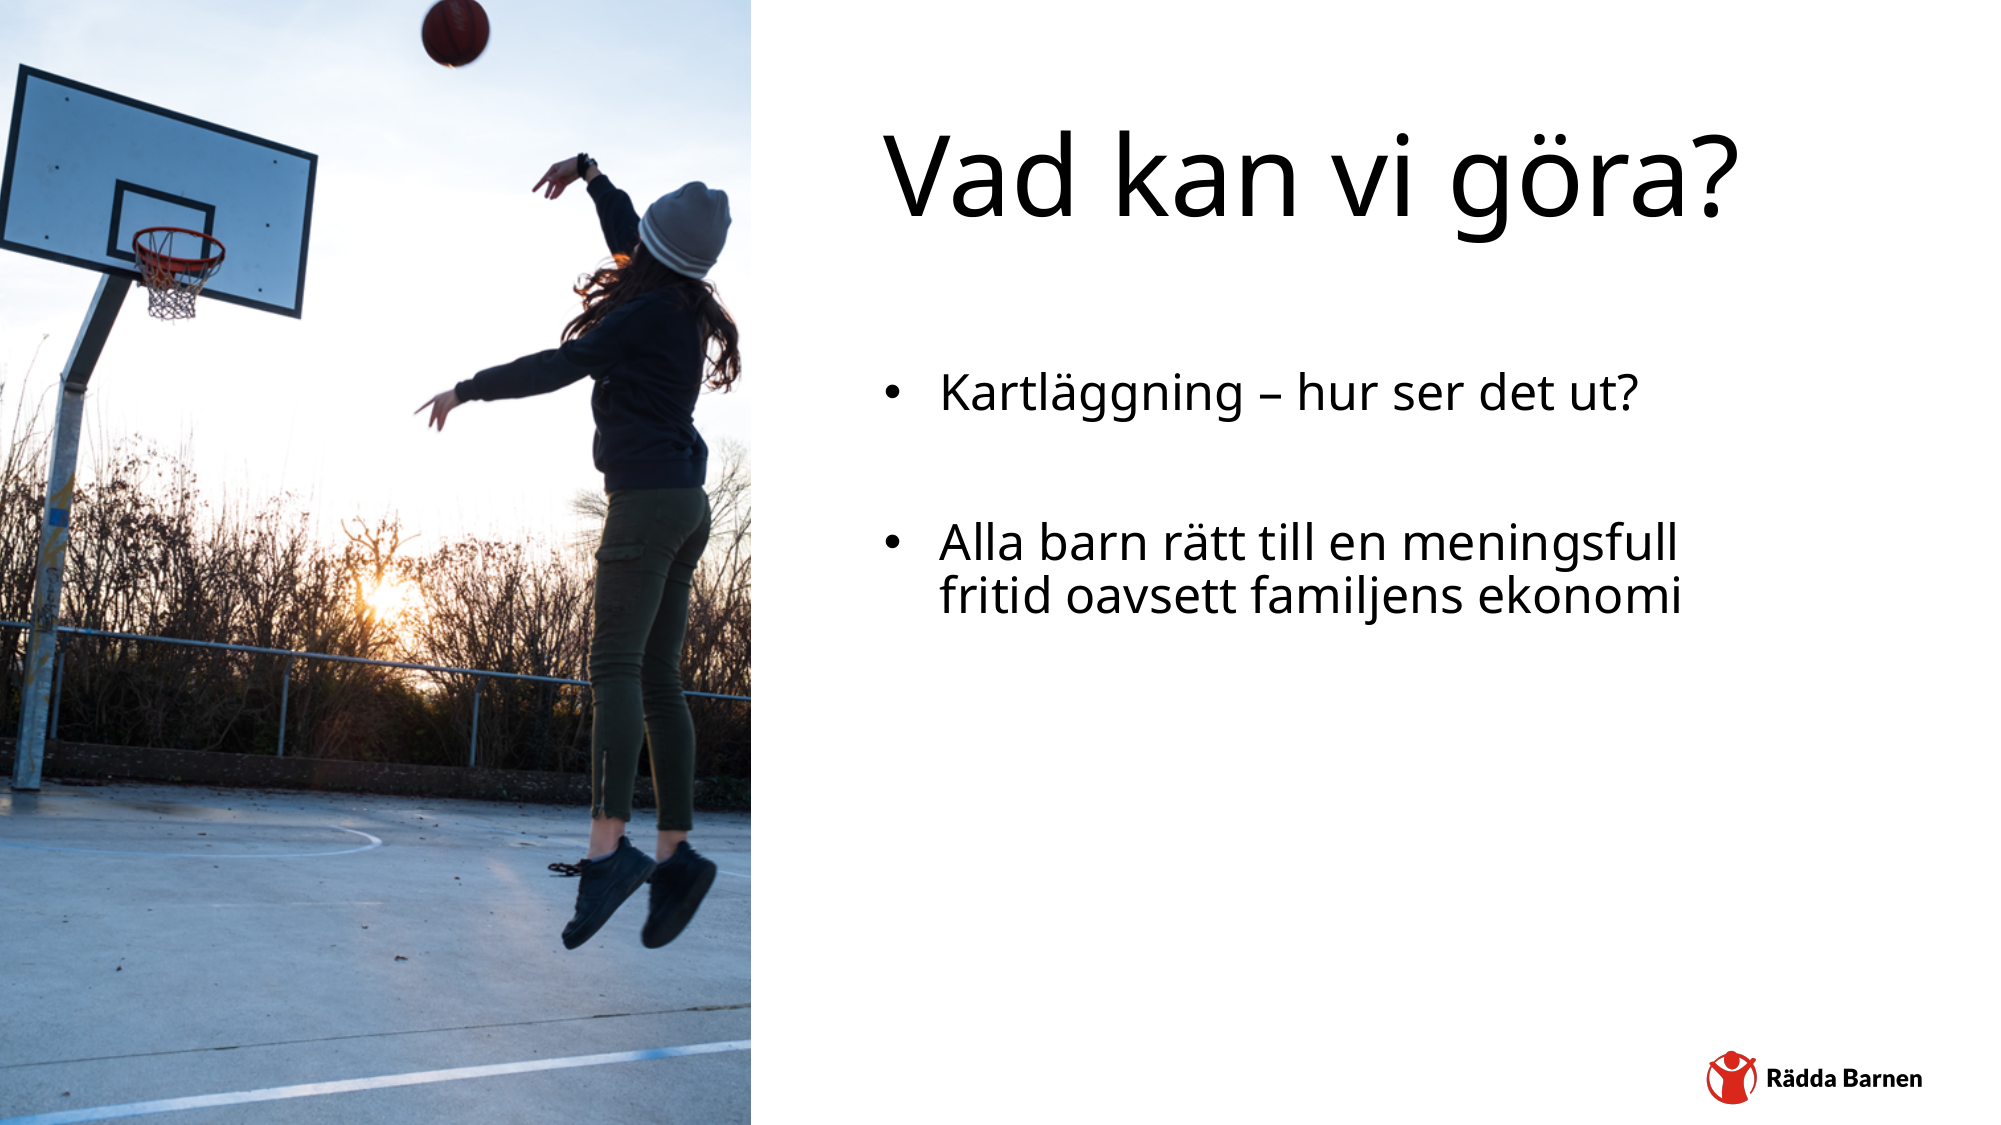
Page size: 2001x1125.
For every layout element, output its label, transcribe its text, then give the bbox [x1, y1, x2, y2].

picture [0, 0, 751, 1125]
text_box Vad kan vi göra? [868, 111, 2000, 309]
picture [1697, 1041, 1933, 1114]
text_box Kartläggning – hur ser det ut? Alla barn rätt till en meningsfull fritid oavsett familjens ekonomi [868, 309, 1743, 1014]
